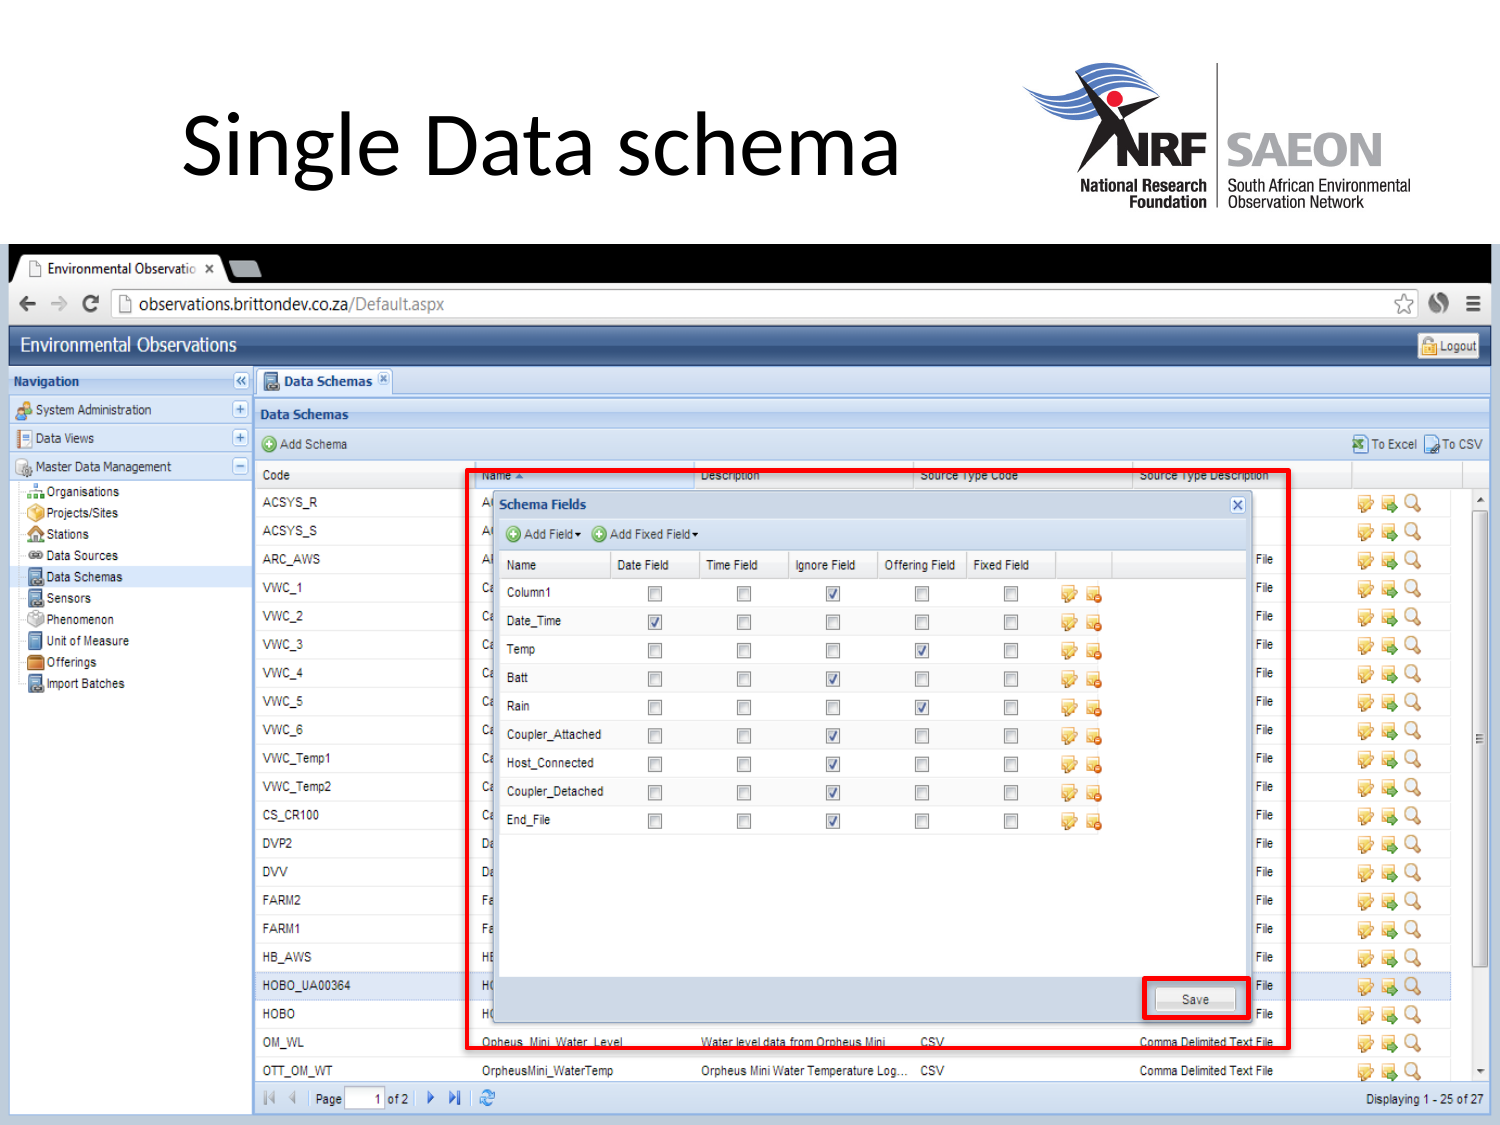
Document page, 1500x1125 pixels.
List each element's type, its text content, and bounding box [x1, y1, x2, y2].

title Single Data schema [0, 44, 1091, 233]
picture [0, 3, 1500, 1125]
